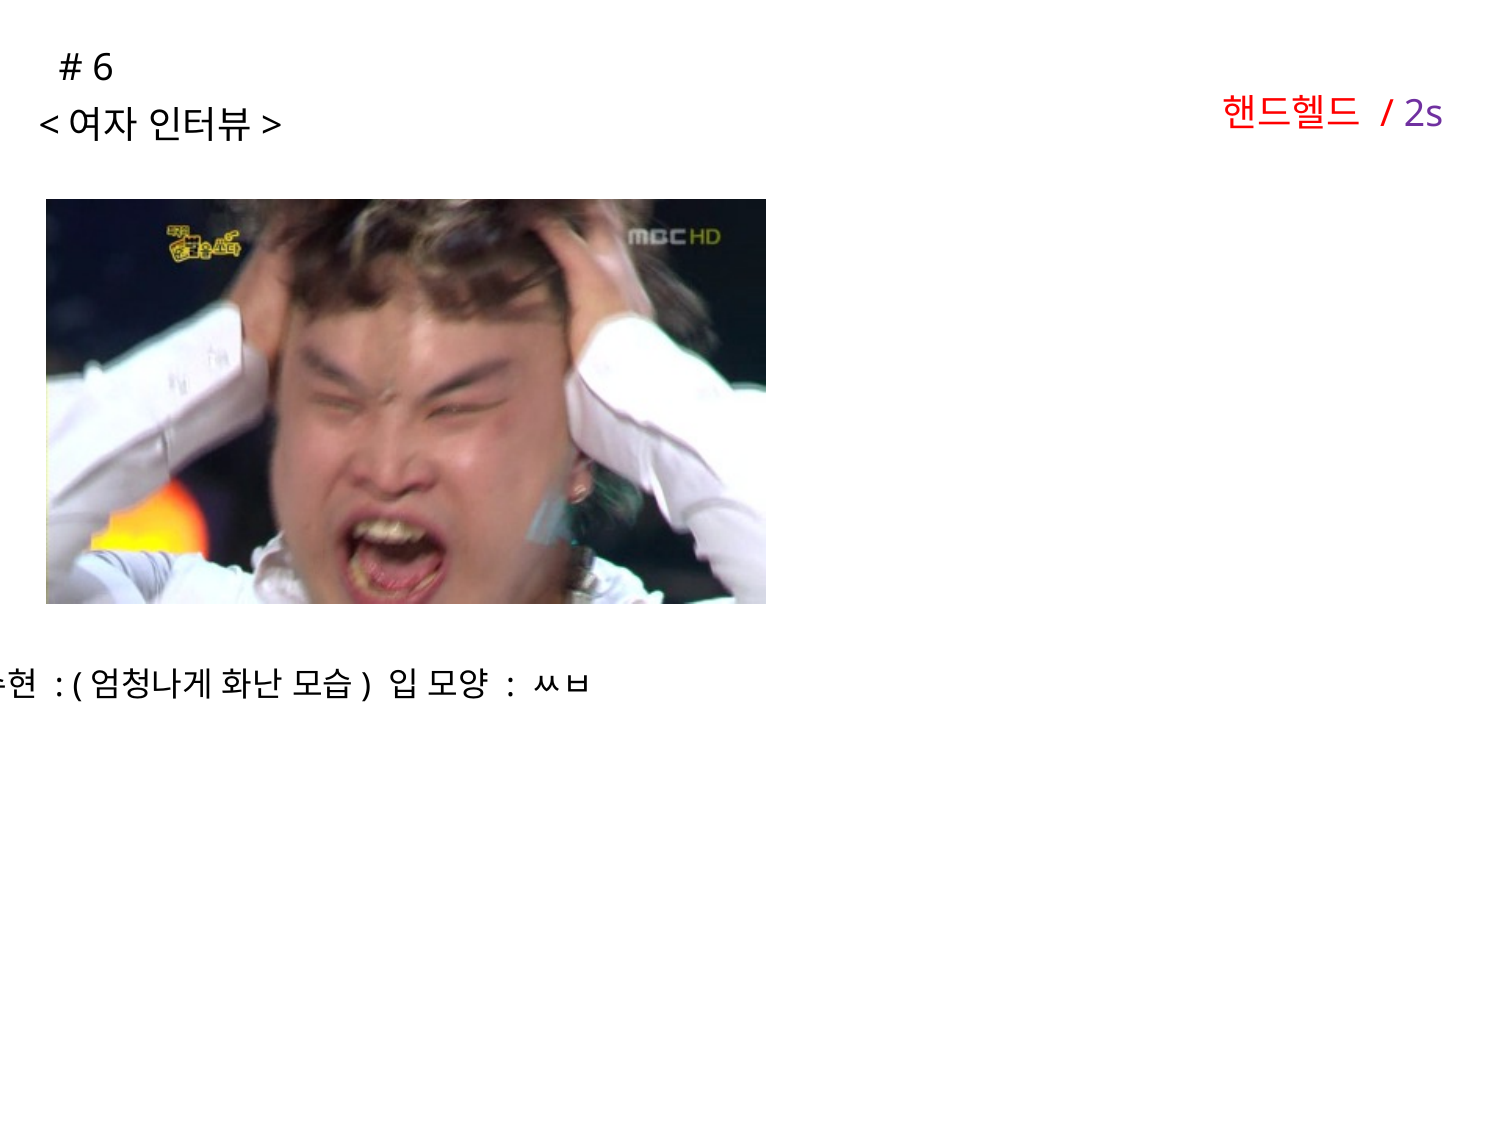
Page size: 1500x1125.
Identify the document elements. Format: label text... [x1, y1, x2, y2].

text_box <여자 인터뷰> [23, 93, 298, 154]
picture [46, 198, 766, 605]
text_box # 6 [43, 35, 129, 93]
text_box 수현 : (엄청나게 화난 모습) 입 모양 : ㅆㅂ [0, 656, 608, 711]
text_box 핸드헬드 / 2s [1207, 81, 1459, 142]
